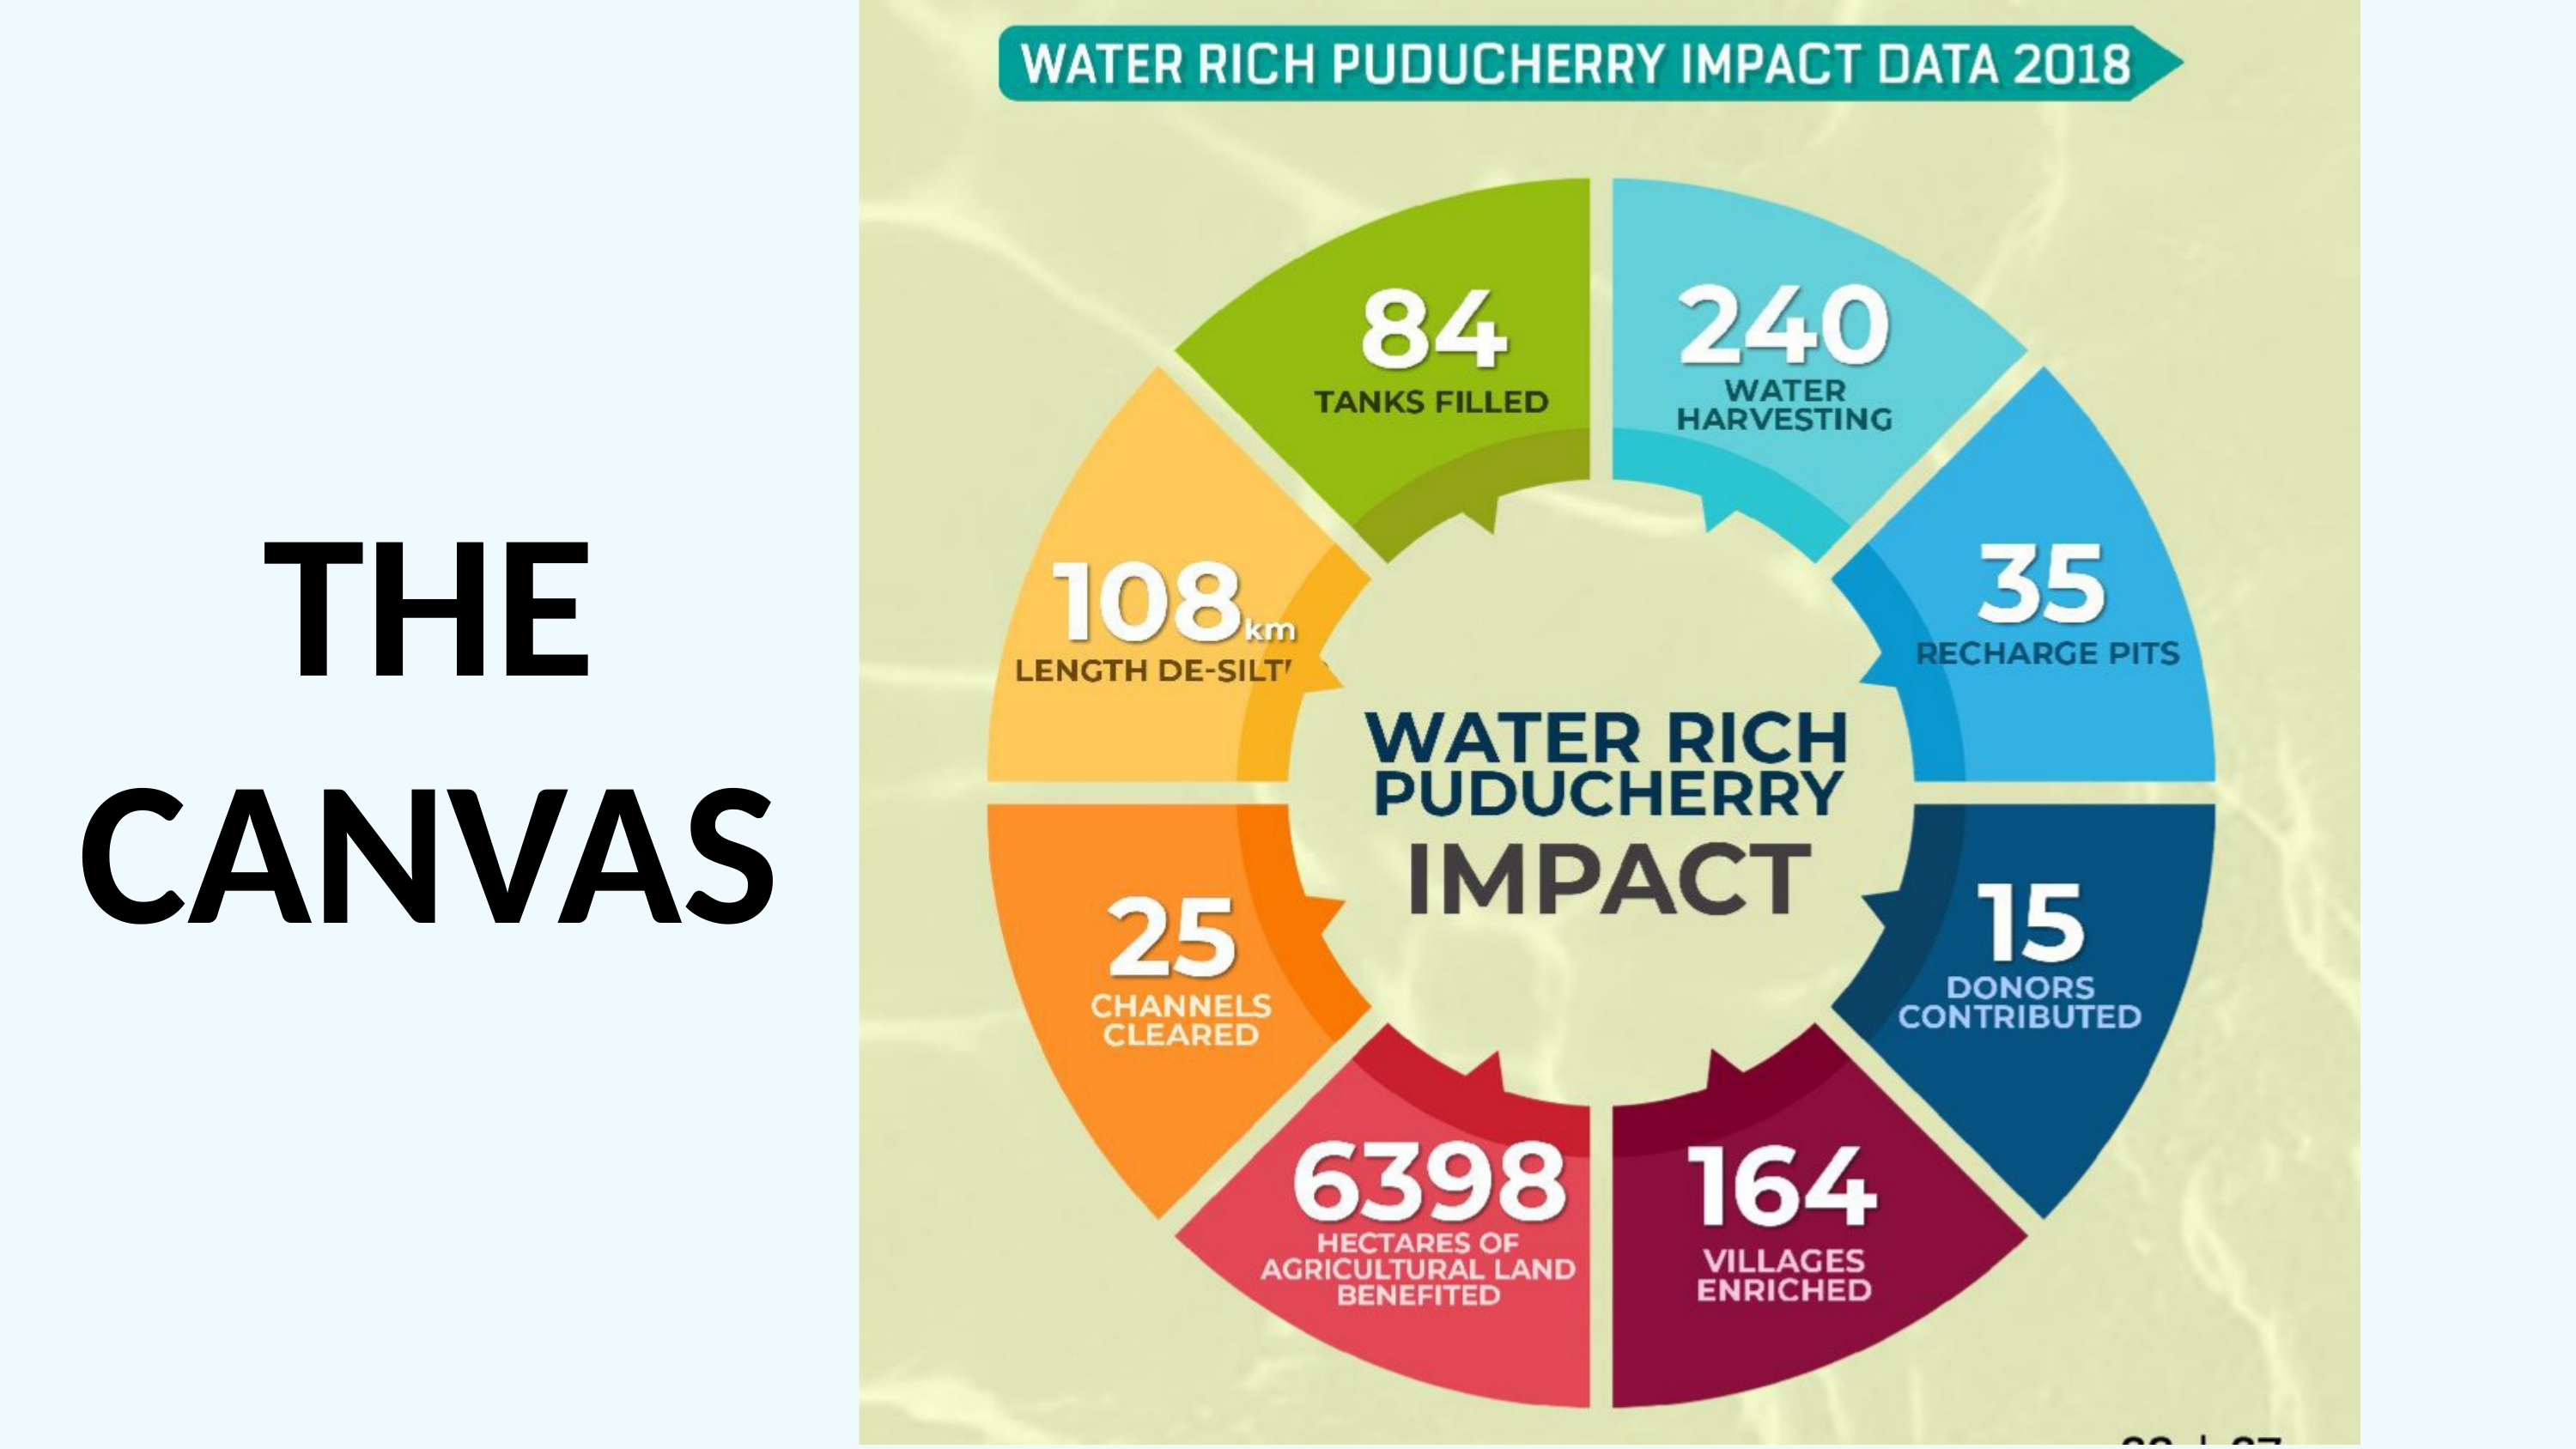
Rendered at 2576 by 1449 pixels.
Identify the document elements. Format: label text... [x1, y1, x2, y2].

text_box [858, 0, 2360, 1445]
text_box THE CANVAS [42, 464, 816, 971]
